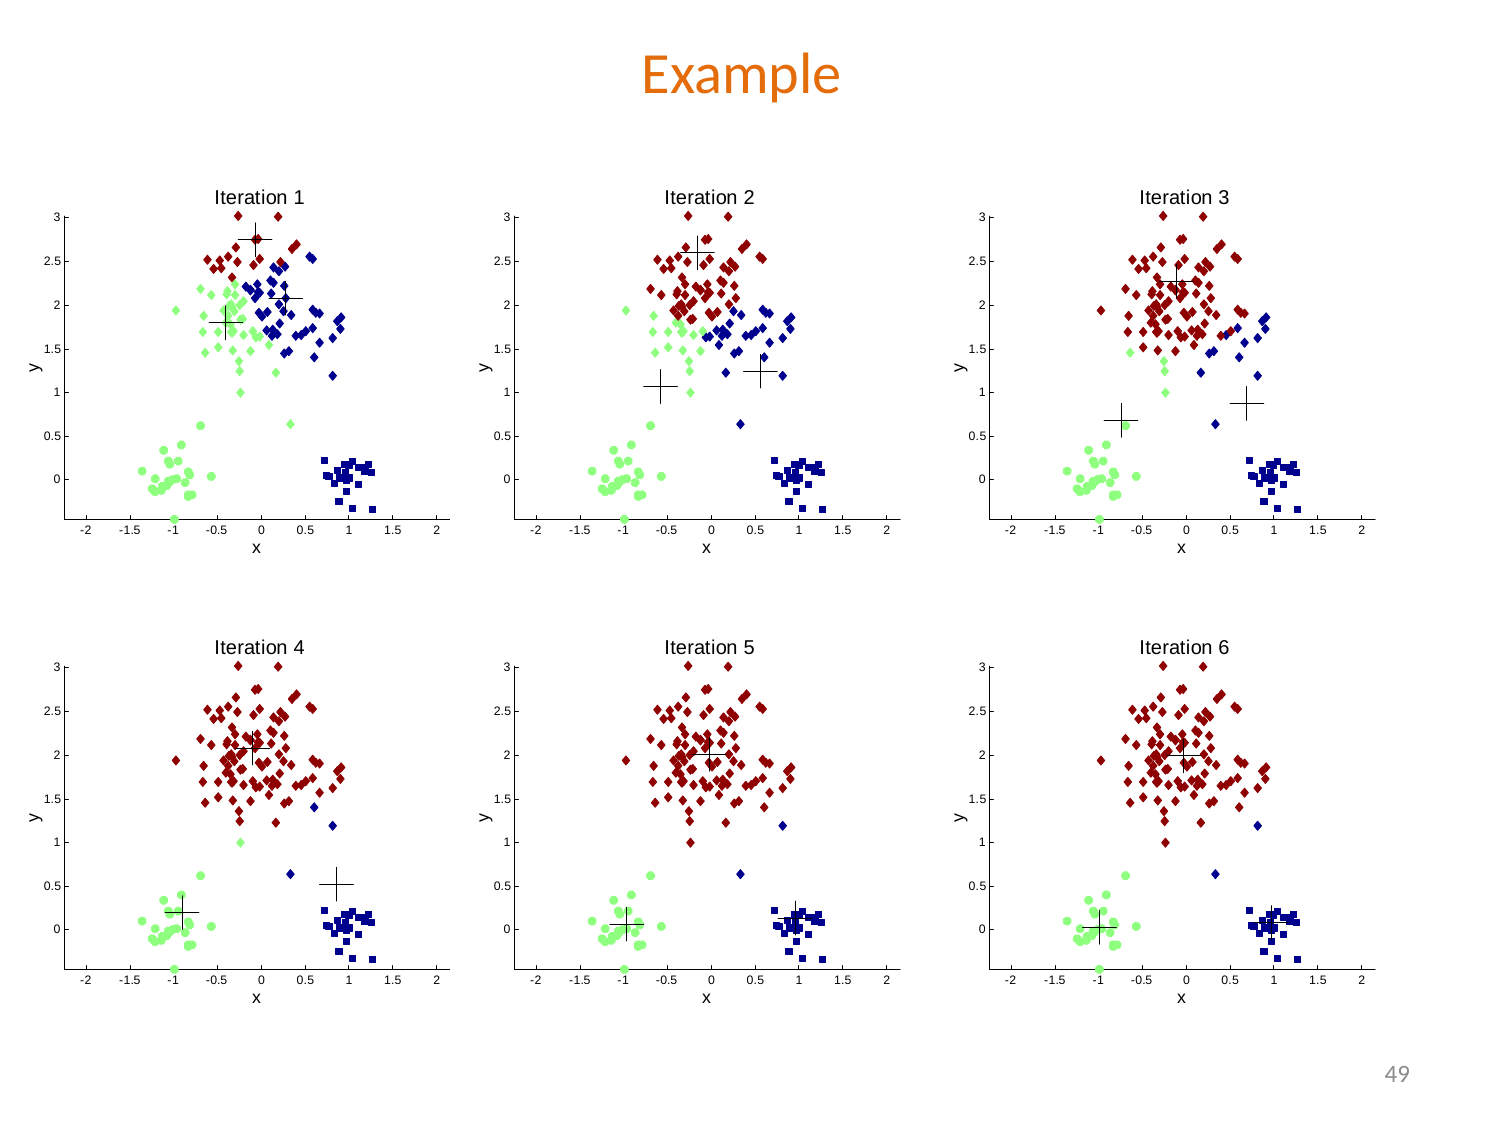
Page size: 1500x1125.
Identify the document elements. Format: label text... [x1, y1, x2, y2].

picture [0, 187, 1425, 563]
picture [0, 637, 1425, 1013]
slide_number 49 [1074, 1042, 1425, 1103]
title Example [62, 24, 1421, 116]
